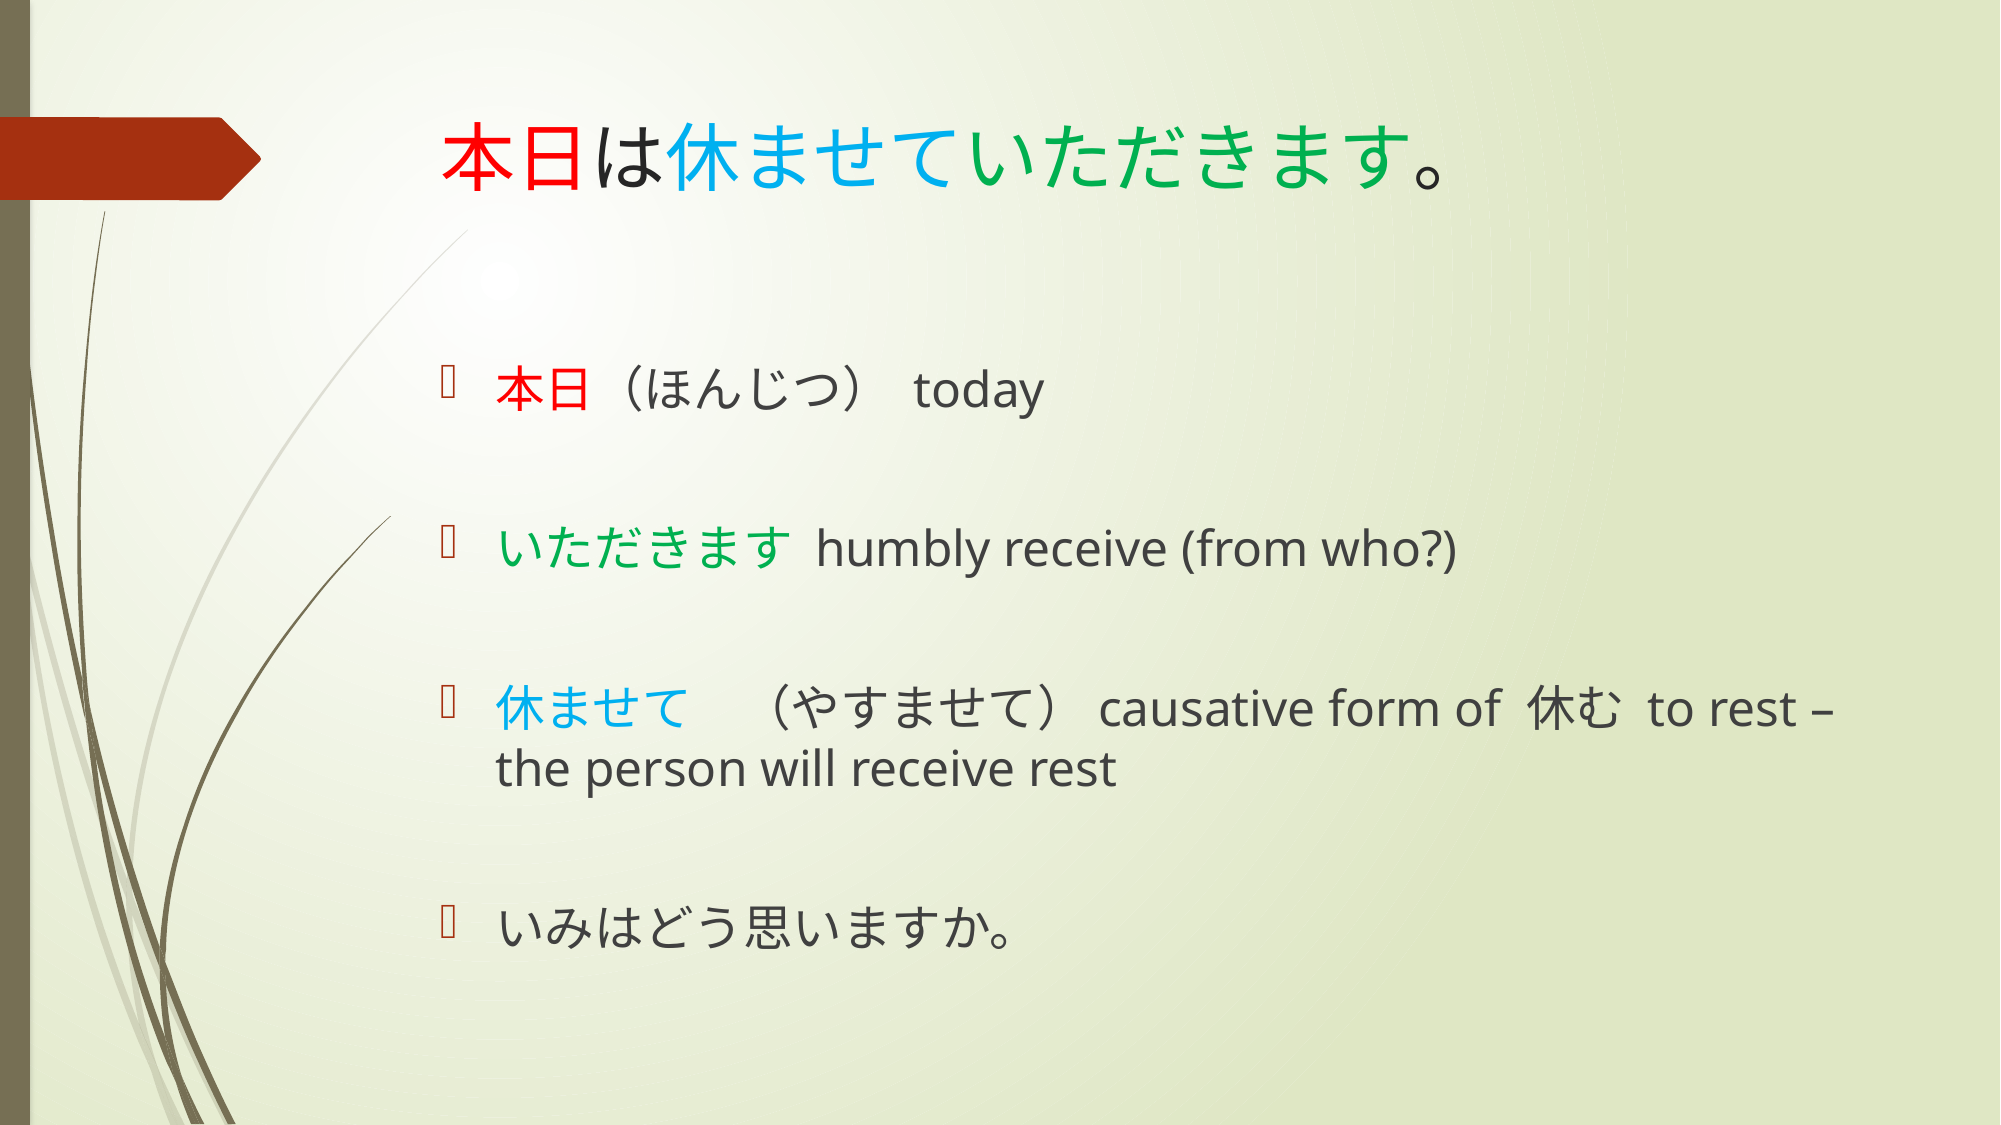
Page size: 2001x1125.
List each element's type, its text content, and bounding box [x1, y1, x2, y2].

title 本日は休ませていただきます。 [425, 102, 1888, 313]
list 本日（ほんじつ） today いただきます humbly receive (from who?) 休ませて （やすませて）causative form of 休む to rest – the person will receive rest いみはどう思いますか。 [424, 350, 1888, 970]
